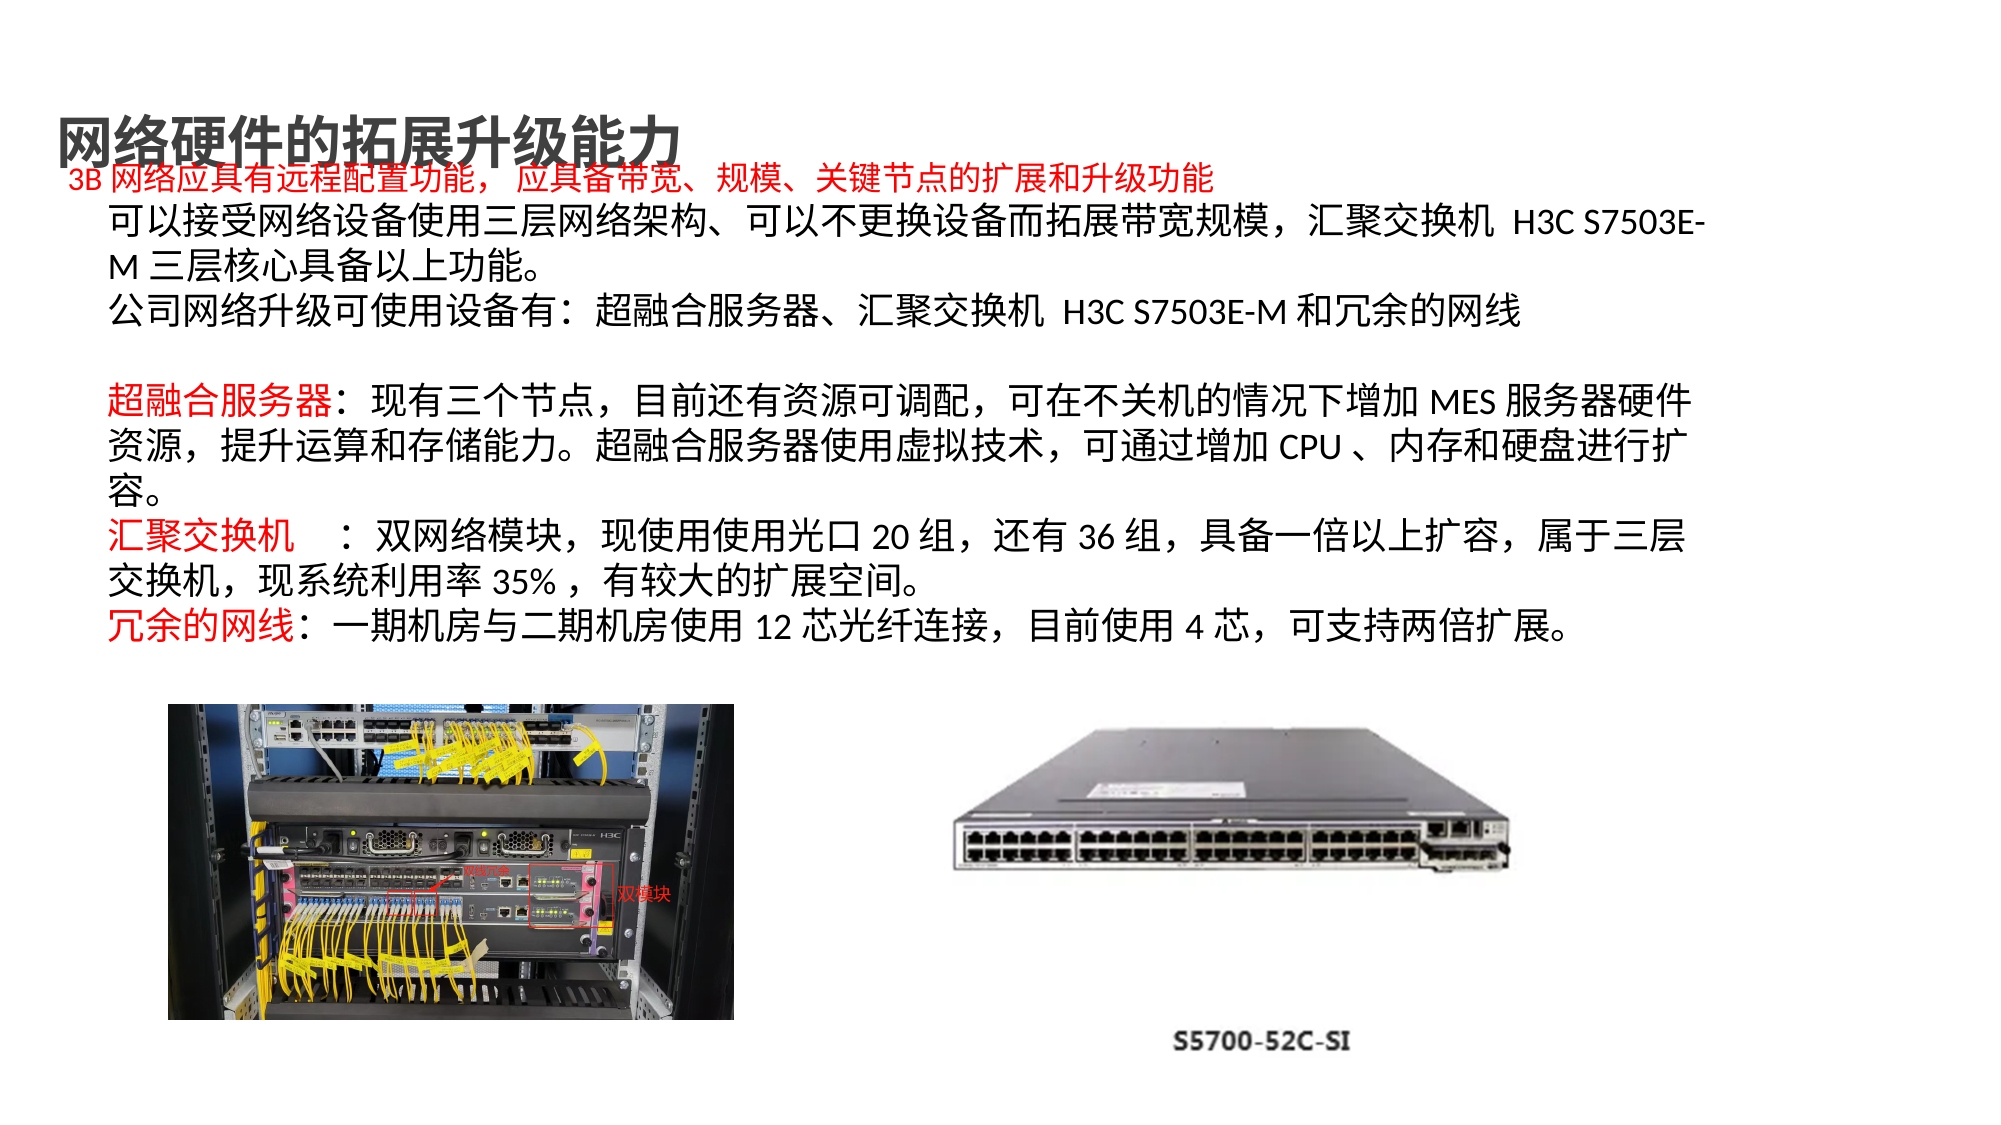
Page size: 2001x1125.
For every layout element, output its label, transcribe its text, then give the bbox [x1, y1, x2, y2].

text_box 3B网络应具有远程配置功能， 应具备带宽、规模、关键节点的扩展和升级功能 [52, 149, 1923, 205]
title 网络硬件的拓展升级能力 [41, 58, 1984, 183]
picture [795, 447, 1675, 1070]
picture [168, 704, 734, 1020]
text_box 可以接受网络设备使用三层网络架构、可以不更换设备而拓展带宽规模，汇聚交换机 H3C S7503E-M三层核心具备以上功能。 公司网络升级可使用设备有：超融合服务器、汇聚交换机 H3C S7503E-M和冗余的网线 超融合服务器：现有三个节点，目前还有资源可调配，可在不关机的情况下增加MES服务器硬件资源，提升运算和存储能力。超融合服务器使用虚拟技术，可通过增加CPU、内存和硬盘进行扩容。 汇聚交换机 ：双网络模块，现使用使用光口20组，还有36组，具备一倍以上扩容，属于三层交换机，现系统利用率35%，有较大的扩展空间。 冗余的网线：一期机房与二期机房使用12芯光纤连接，目前使用4芯，可支持两倍扩展。 [92, 205, 1736, 745]
